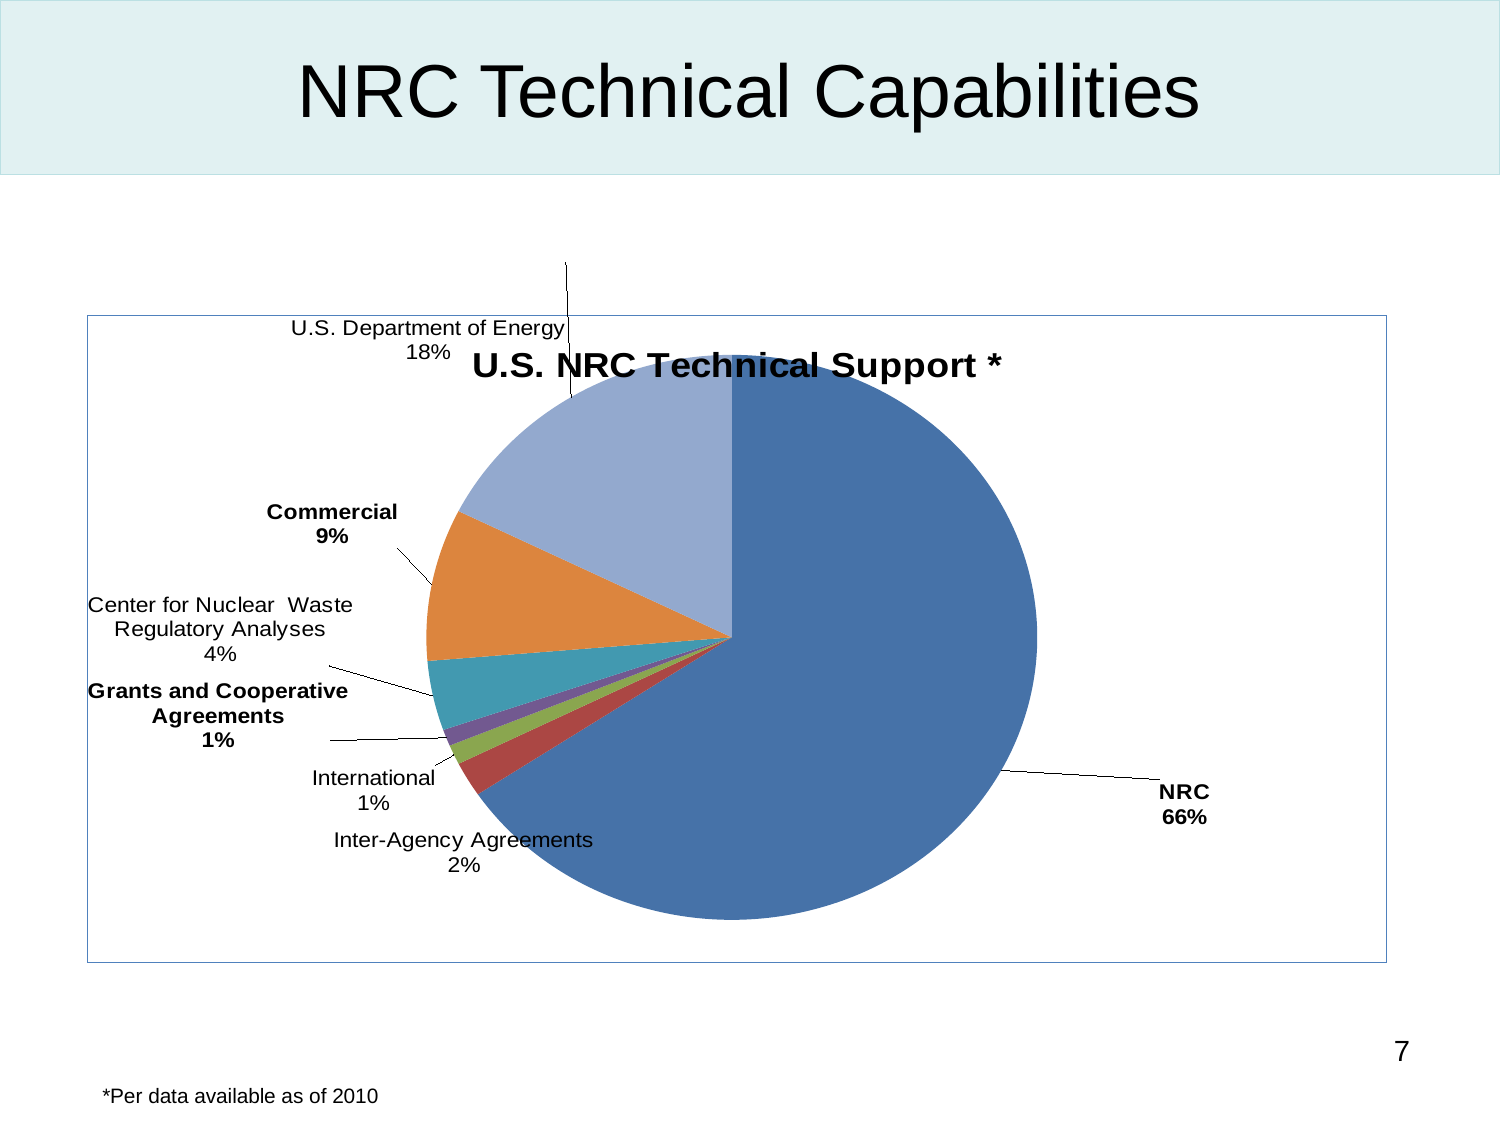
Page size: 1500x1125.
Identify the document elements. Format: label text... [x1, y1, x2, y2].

chart [87, 262, 1387, 963]
slide_number 7 [1074, 1024, 1425, 1103]
text_box *Per data available as of 2010 [87, 1074, 688, 1115]
title NRC Technical Capabilities [0, 0, 1500, 175]
